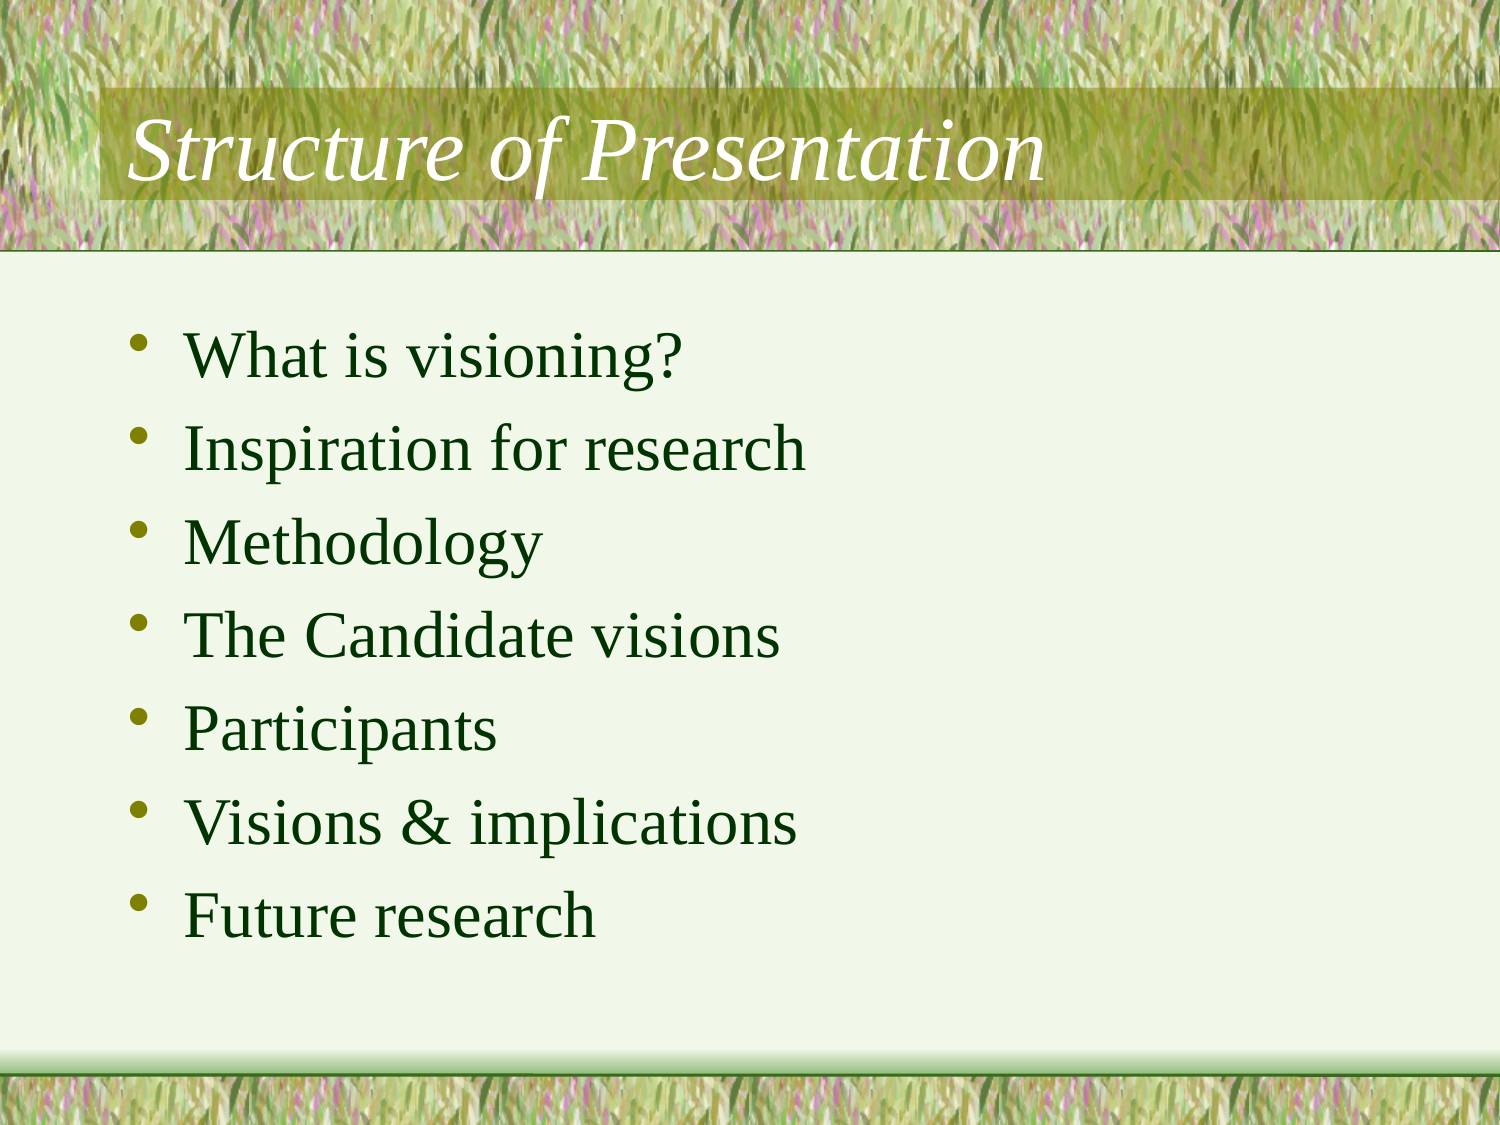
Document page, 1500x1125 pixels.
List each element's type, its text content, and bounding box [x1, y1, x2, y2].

picture [0, 1077, 1500, 1125]
list What is visioning? Inspiration for research Methodology The Candidate visions Participants Visions & implications Future research [112, 303, 1388, 979]
title Structure of Presentation [112, 50, 1388, 238]
picture [0, 0, 1500, 250]
